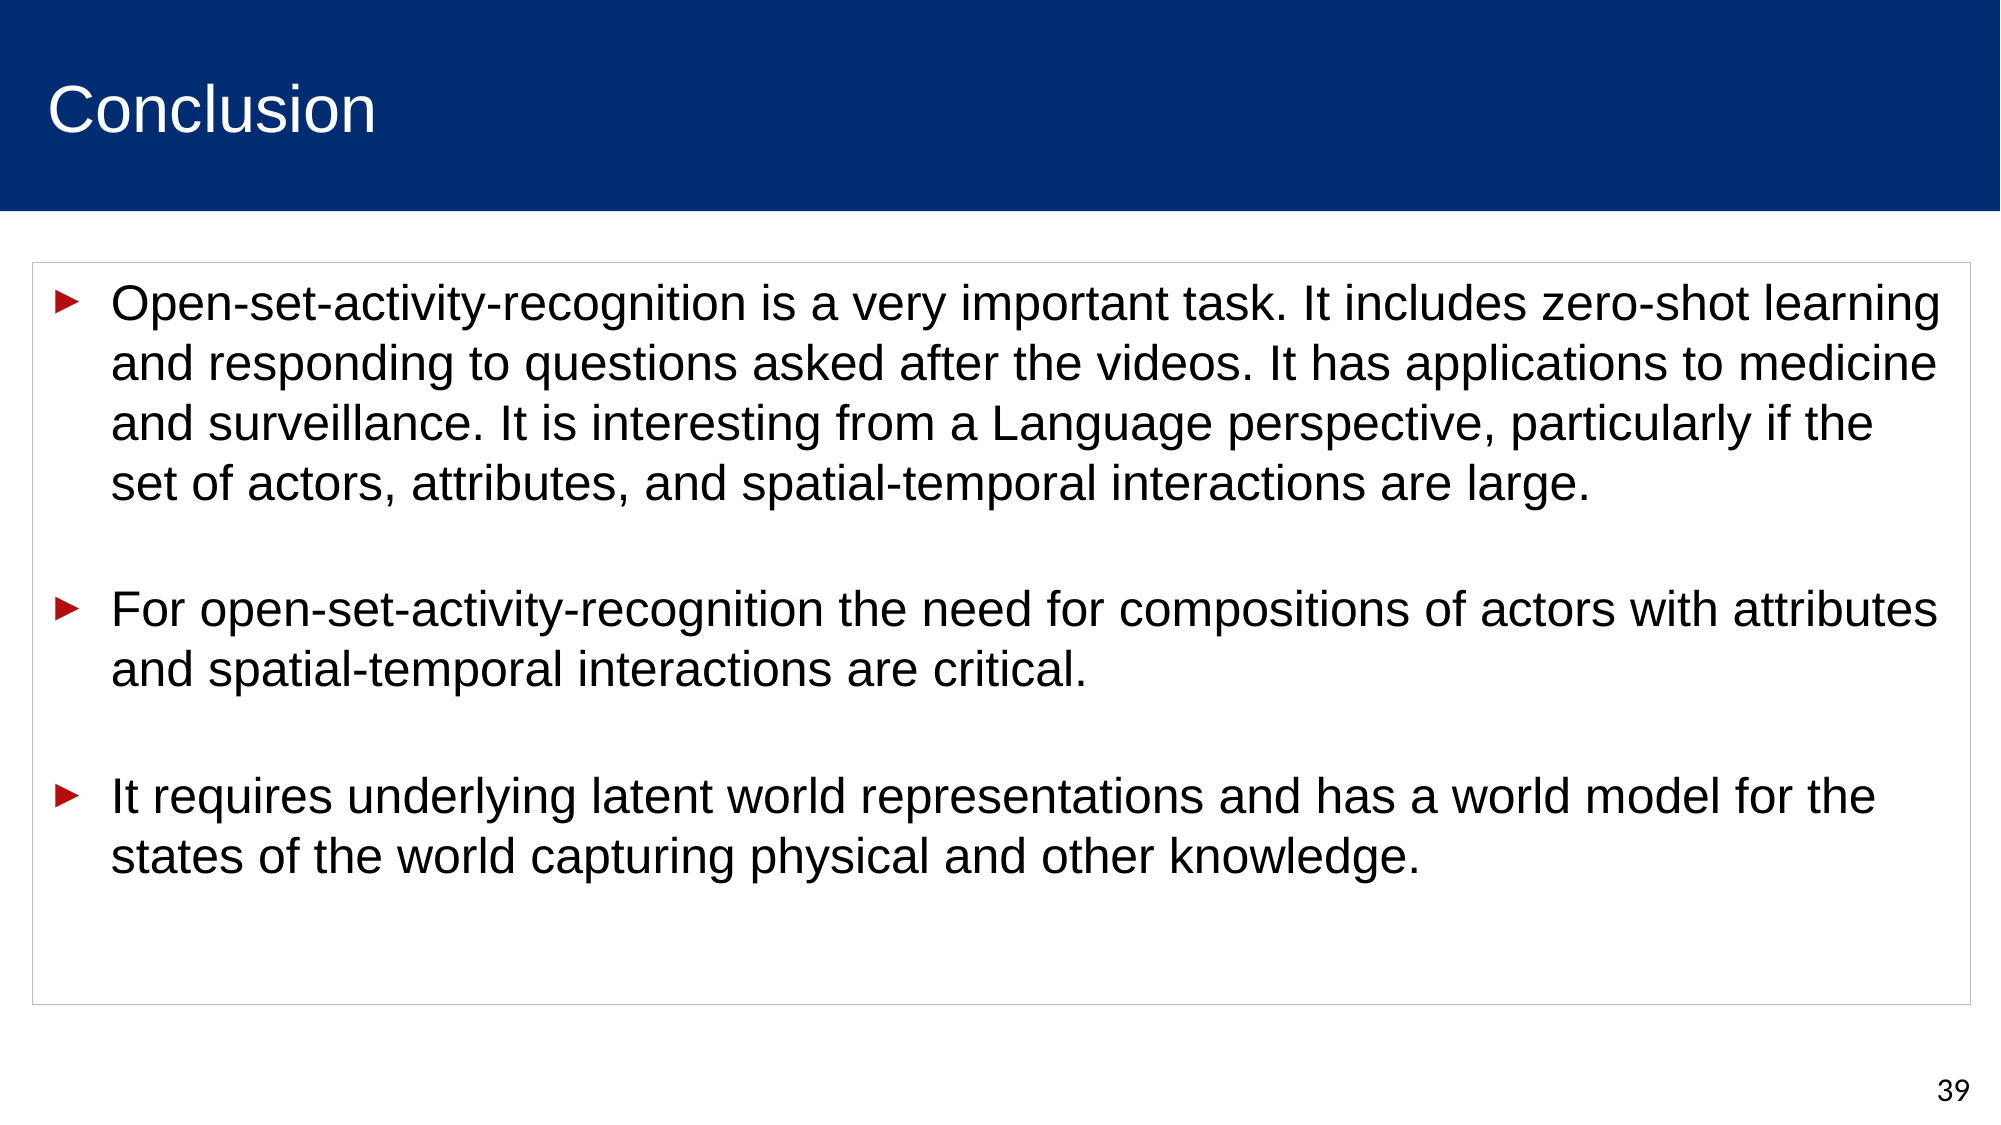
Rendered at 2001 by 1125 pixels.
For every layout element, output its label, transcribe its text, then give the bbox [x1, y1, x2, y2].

title Conclusion [32, 11, 1971, 200]
list Open-set-activity-recognition is a very important task. It includes zero-shot learning and responding to questions asked after the videos. It has applications to medicine and surveillance. It is interesting from a Language perspective, particularly if the set of actors, attributes, and spatial-temporal interactions are large. For open-set-activity-recognition the need for compositions of actors with attributes and spatial-temporal interactions are critical. It requires underlying latent world representations and has a world model for the states of the world capturing physical and other knowledge. [32, 262, 1971, 1005]
